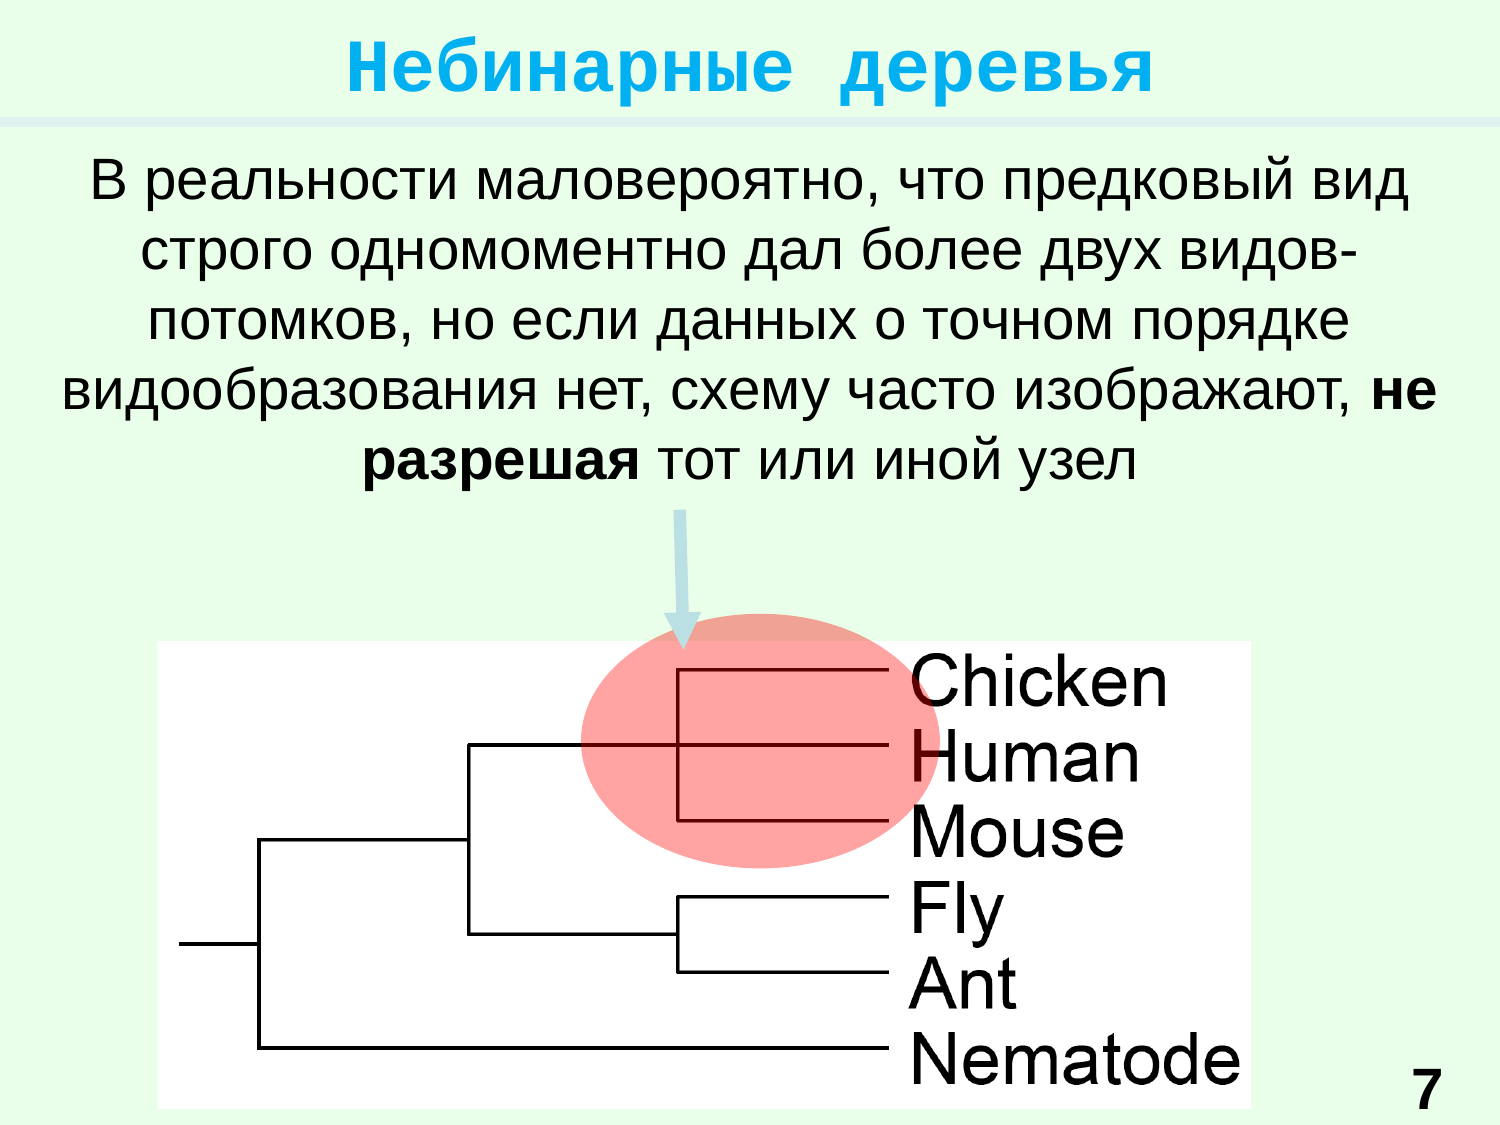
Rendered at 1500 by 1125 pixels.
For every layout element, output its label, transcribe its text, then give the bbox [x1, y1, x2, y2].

text_box Небинарные деревья [0, 75, 1500, 117]
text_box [679, 509, 684, 651]
text_box [647, 628, 674, 640]
text_box В реальности маловероятно, что предковый вид строго одномоментно дал более двух видов-потомков, но если данных о точном порядке видообразования нет, схему часто изображают, не разрешая тот или иной узел [41, 133, 1459, 513]
text_box 7 [1368, 1043, 1487, 1125]
text_box [0, 0, 1500, 75]
picture [157, 641, 1252, 1109]
text_box [690, 611, 874, 640]
